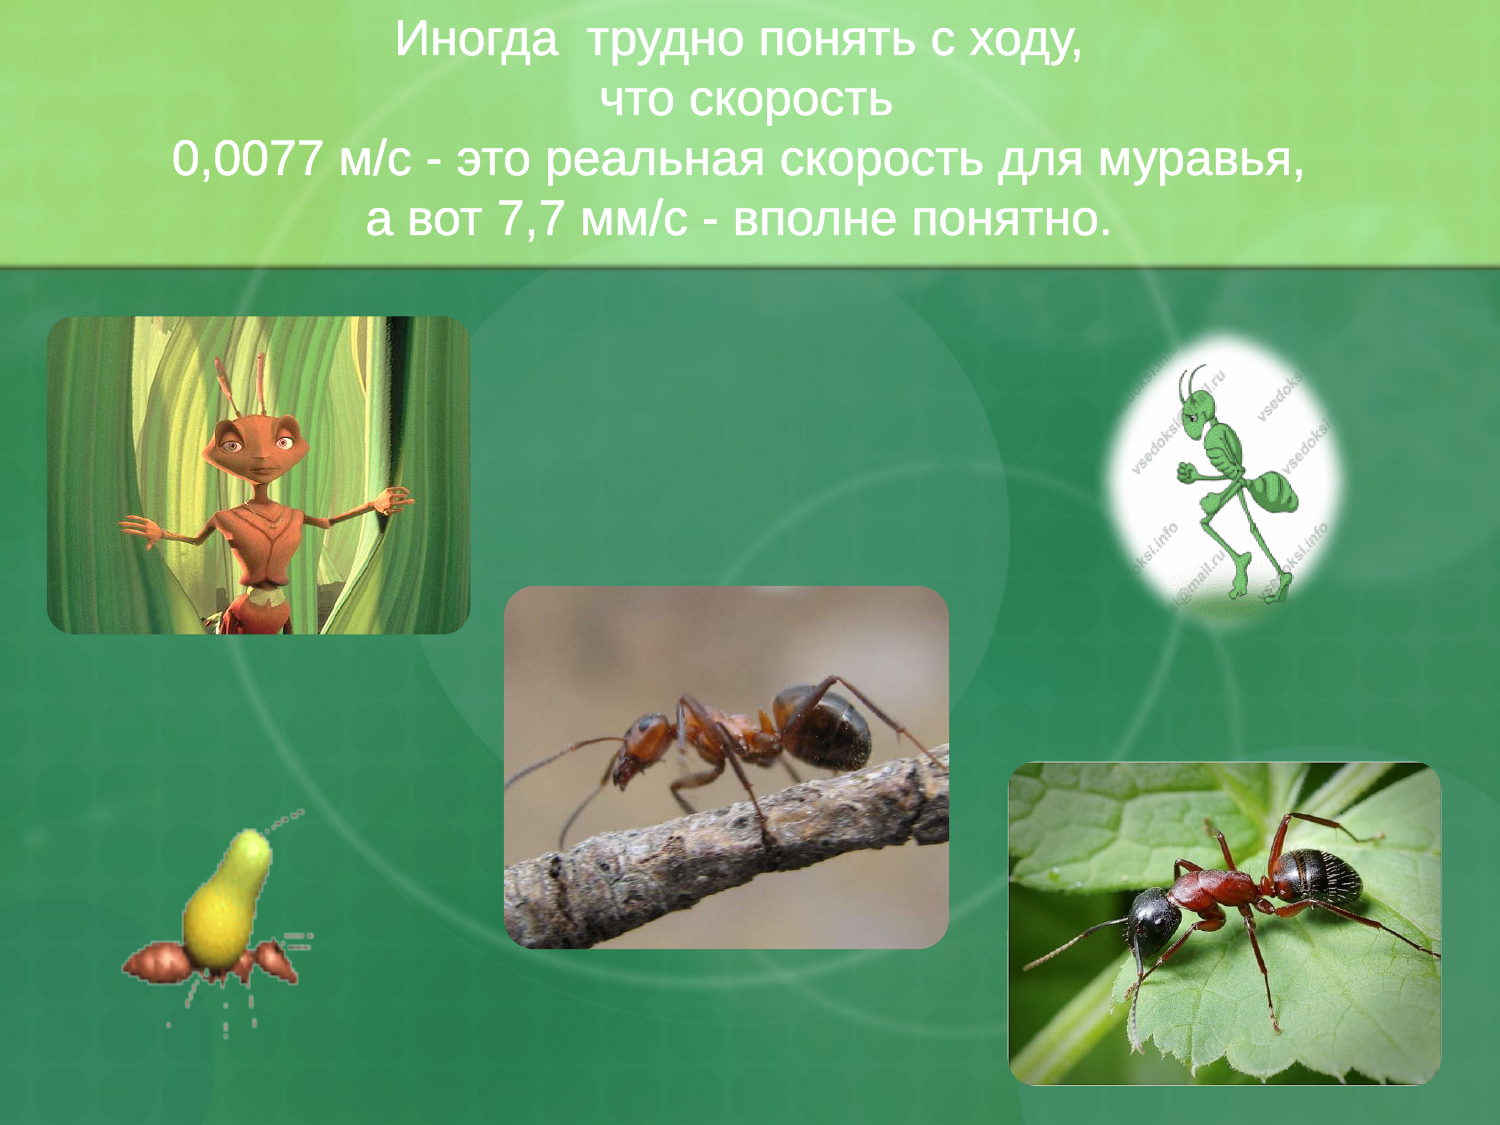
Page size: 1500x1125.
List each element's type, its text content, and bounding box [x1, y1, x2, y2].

title Иногда трудно понять с ходу, что скорость 0,0077 м/с - это реальная скорость для муравья, а вот 7,7 мм/с - вполне понятно. [37, 24, 1442, 226]
picture [0, 0, 1500, 1125]
